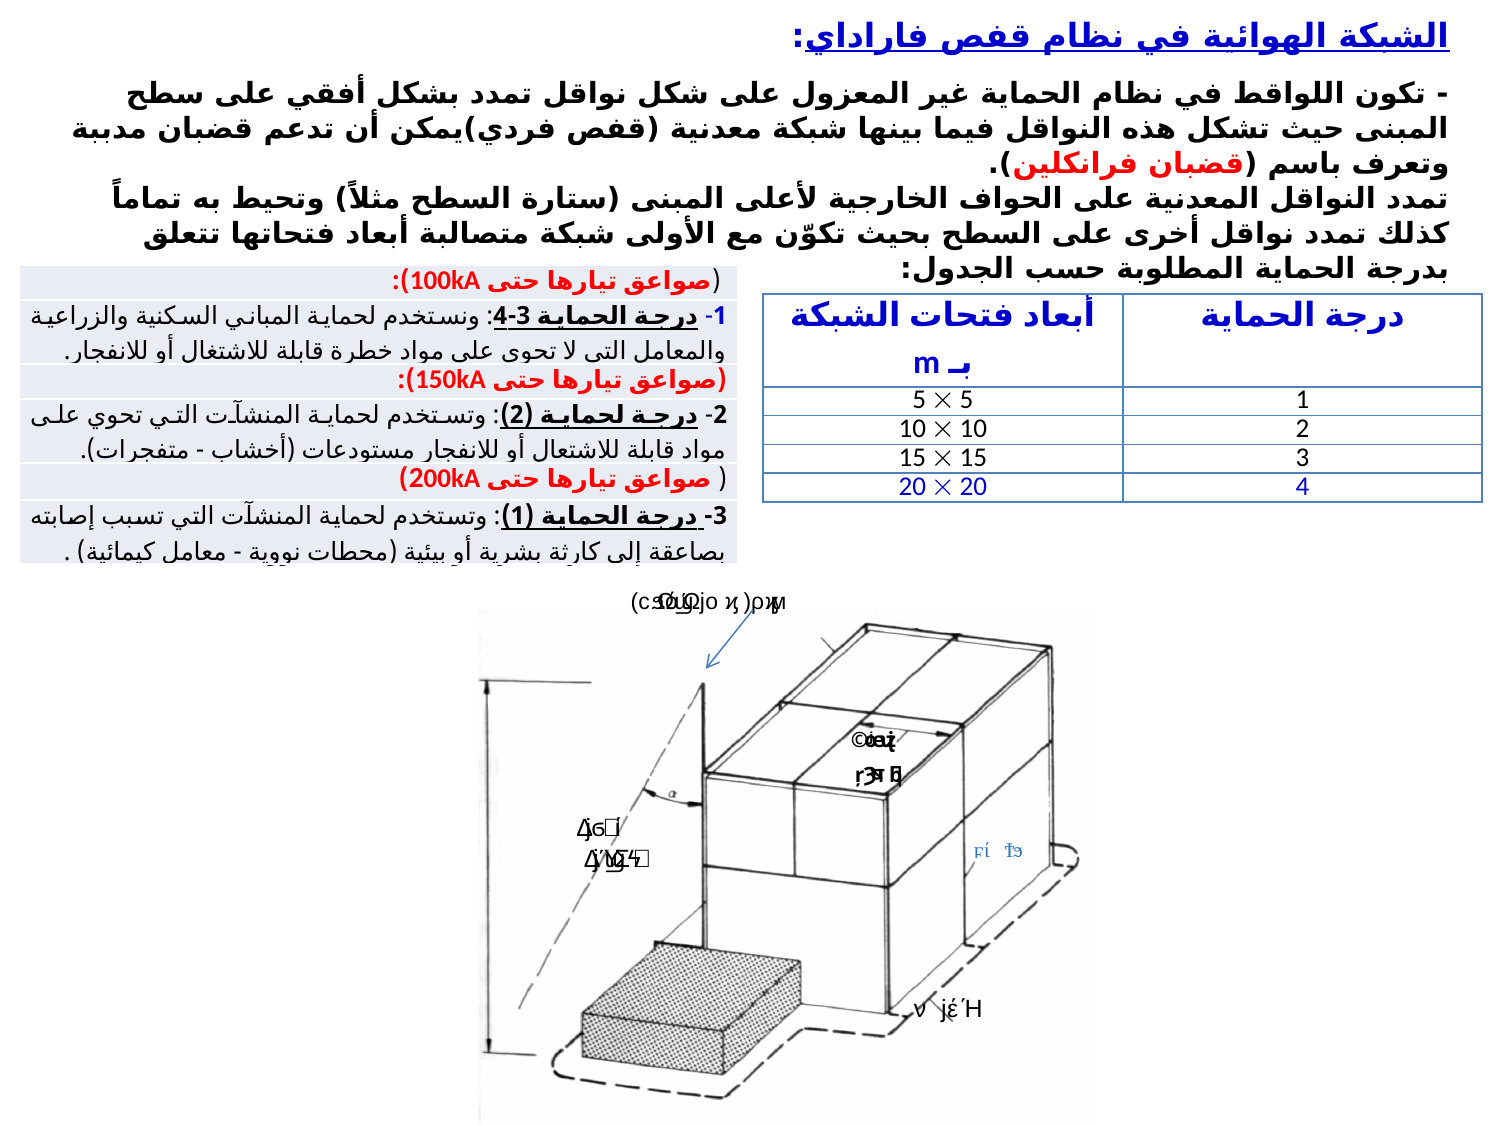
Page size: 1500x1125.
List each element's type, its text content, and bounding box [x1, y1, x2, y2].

table_cell 1- درجة الحماية 3-4: ونستخدم لحماية المباني السكنية والزراعية والمعامل التي لا تحوي على مواد خطرة قابلة للاشتغال أو للانفجار. [20, 301, 737, 363]
table_cell 2 [1124, 416, 1481, 444]
text_box الشبكة الهوائية في نظام قفص فاراداي: - تكون اللواقط في نظام الحماية غير المعزول على شكل نواقل تمدد بشكل أفقي على سطح المبنى حيث تشكل هذه النواقل فيما بينها شبكة معدنية (قفص فردي)يمكن أن تدعم قضبان مدببة وتعرف باسم (قضبان فرانكلين). تمدد النواقل المعدنية على الحواف الخارجية لأعلى المبنى (ستارة السطح مثلاً) وتحيط به تماماً كذلك تمدد نواقل أخرى على السطح بحيث تكوّن مع الأولى شبكة متصالبة أبعاد فتحاتها تتعلق بدرجة الحماية المطلوبة حسب الجدول: [41, 7, 1465, 337]
table_cell 15  15 [764, 445, 1122, 472]
table_cell 1 [1124, 388, 1481, 415]
table_cell 3- درجة الحماية (1): وتستخدم لحماية المنشآت التي تسبب إصابته بصاعقة إلى كارثة بشرية أو بيئية (محطات نووية - معامل كيمائية) . [20, 501, 737, 563]
table_header (صواعق تيارها حتى 100kA): [20, 266, 737, 299]
table_cell 2- درجة لحماية (2): وتستخدم لحماية المنشآت التي تحوي على مواد قابلة للاشتعال أو للانفجار مستودعات (أخشاب - متفجرات). [20, 400, 737, 462]
table_cell ( صواعق تيارها حتى 200kA) [20, 464, 737, 499]
table_header درجة الحماية [1124, 295, 1481, 386]
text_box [705, 609, 754, 669]
table_cell 3 [1124, 445, 1481, 472]
table_header أبعاد فتحات الشبكة بـ m [764, 337, 1122, 386]
table_cell 20  20 [764, 474, 1122, 501]
table_cell 10  10 [764, 416, 1122, 444]
table_cell 4 [1124, 474, 1481, 501]
table_cell (صواعق تيارها حتى 150kA): [20, 365, 737, 398]
picture [477, 580, 1094, 1124]
table_cell 5  5 [764, 388, 1122, 415]
